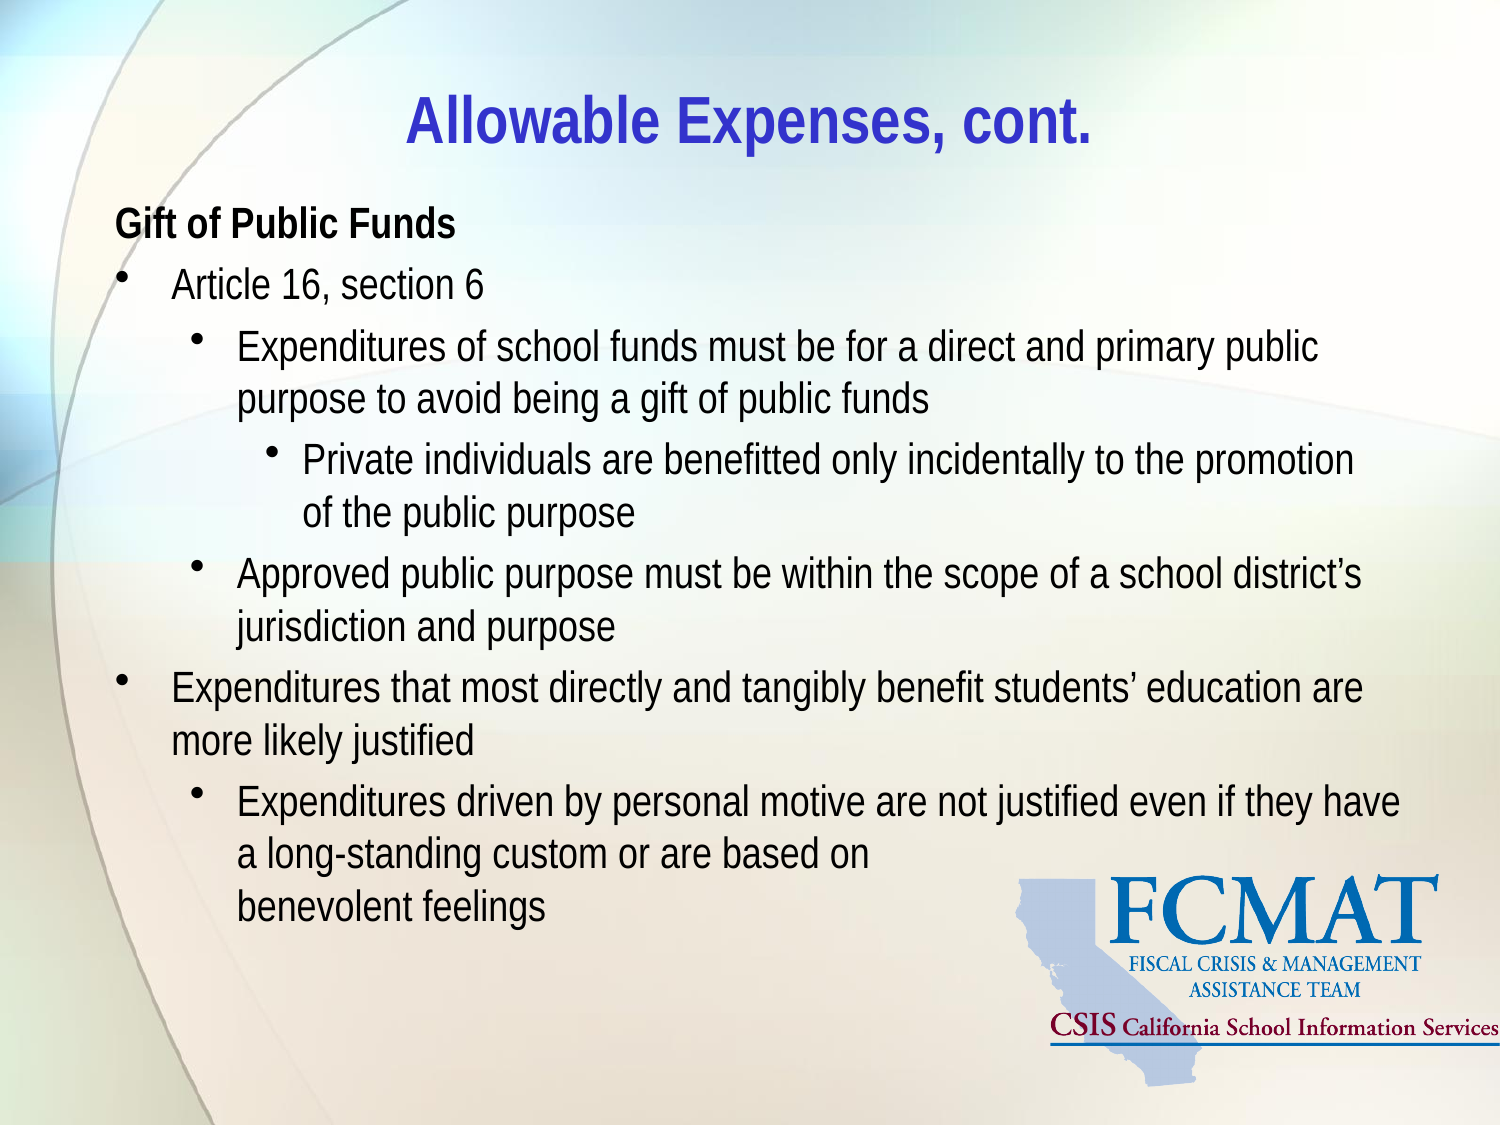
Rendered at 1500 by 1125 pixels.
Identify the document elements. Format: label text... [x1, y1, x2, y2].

title Allowable Expenses, cont. [74, 62, 1426, 173]
list Gift of Public Funds Article 16, section 6 Expenditures of school funds must be for a direct and primary public purpose to avoid being a gift of public funds Private individuals are benefitted only incidentally to the promotion of the public purpose Approved public purpose must be within the scope of a school district’s jurisdiction and purpose Expenditures that most directly and tangibly benefit students’ education are more likely justified Expenditures driven by personal motive are not justified even if they have a long-standing custom or are based on benevolent feelings [99, 187, 1488, 1063]
picture [0, 0, 1500, 1125]
